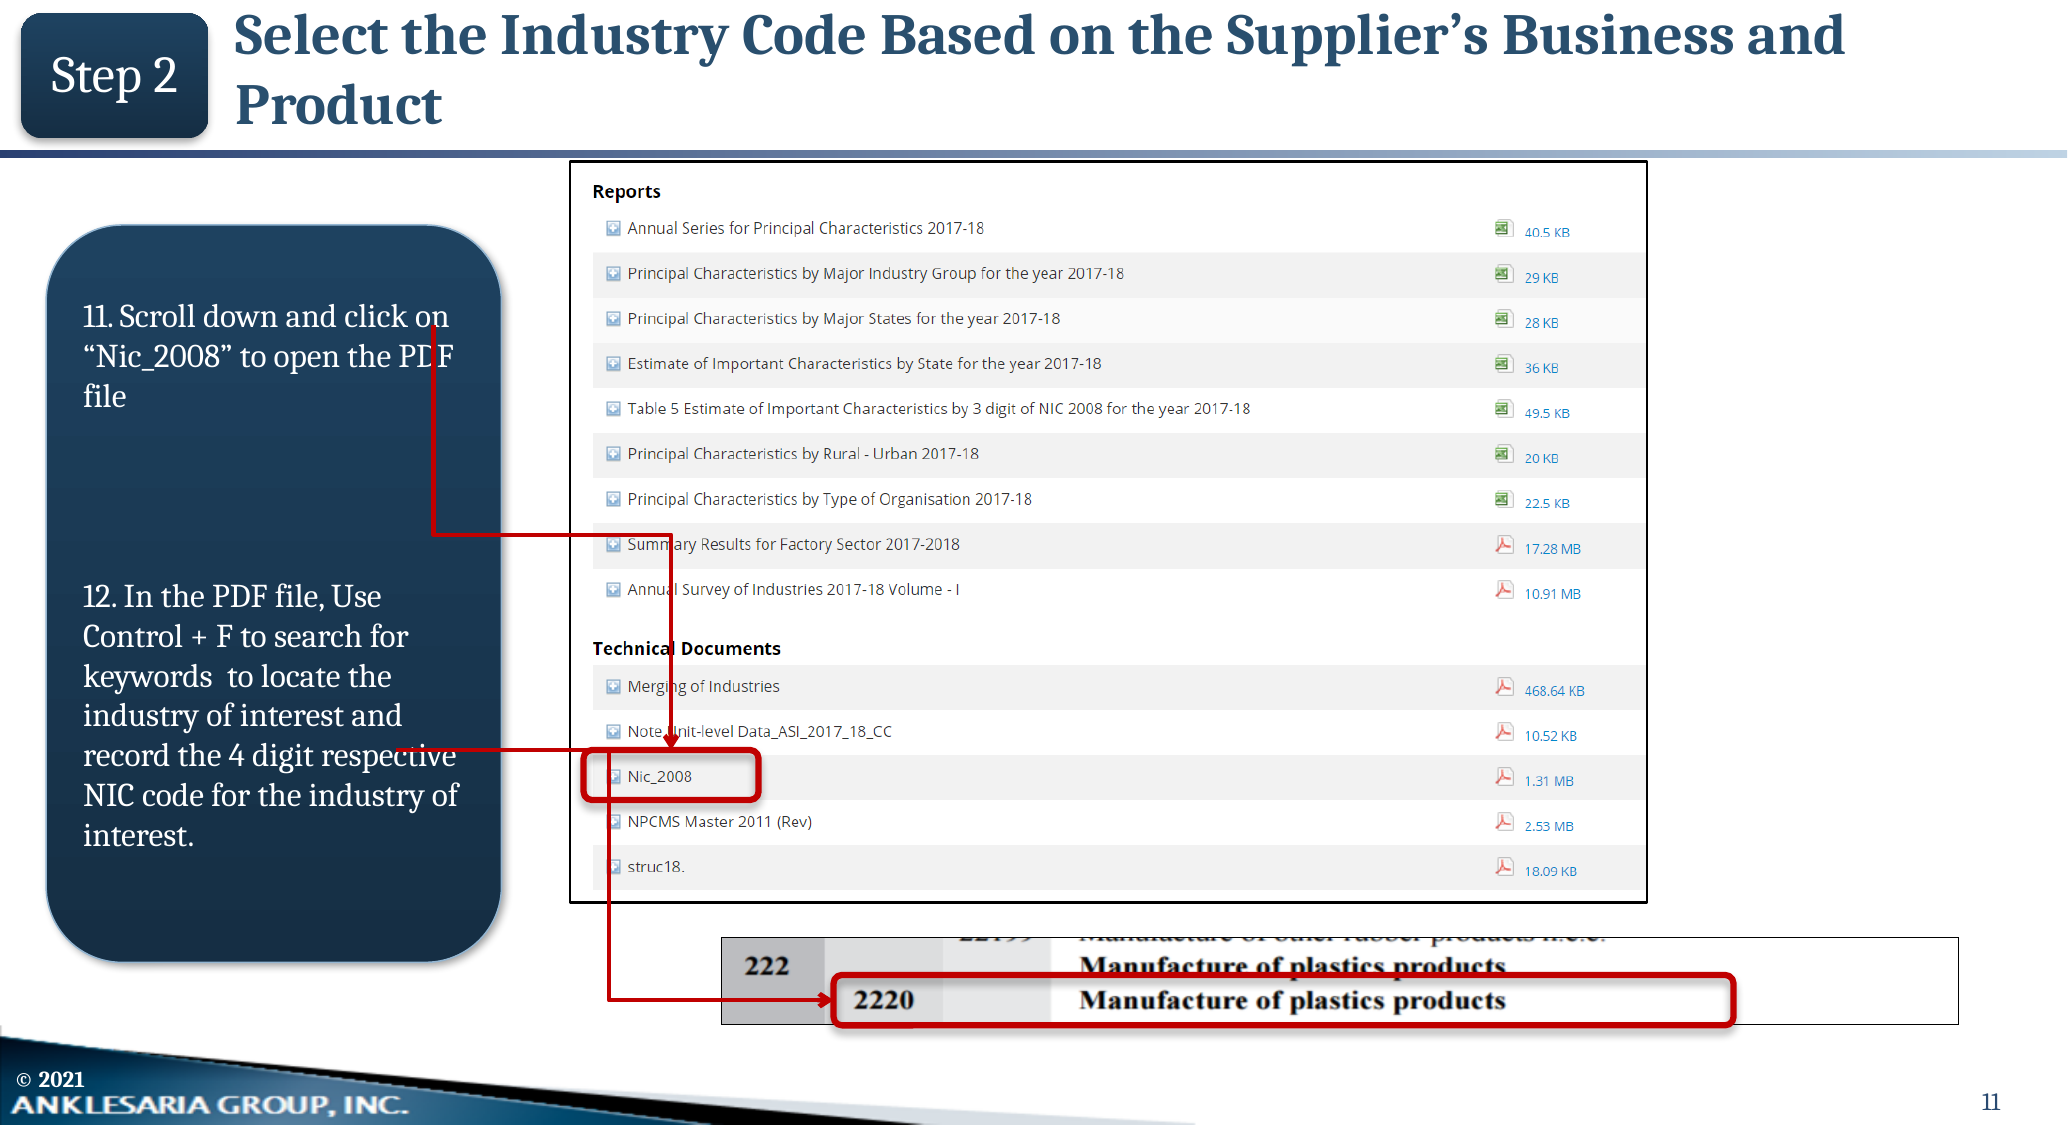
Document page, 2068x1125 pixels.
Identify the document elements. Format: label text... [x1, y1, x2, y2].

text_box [20, 13, 209, 139]
text_box 11. Scroll down and click on “Nic_2008” to open the PDF file 12. In the PDF file, Use Control + F to search for keywords to locate the industry of interest and record the 4 digit respective NIC code for the industry of interest. [45, 224, 503, 964]
slide_number 11 [1967, 1077, 2068, 1125]
picture [570, 162, 1647, 902]
picture [0, 937, 1959, 1125]
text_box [339, 418, 766, 657]
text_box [395, 749, 834, 1001]
title Select the Industry Code Based on the Supplier’s Business and Product [221, 0, 1913, 181]
